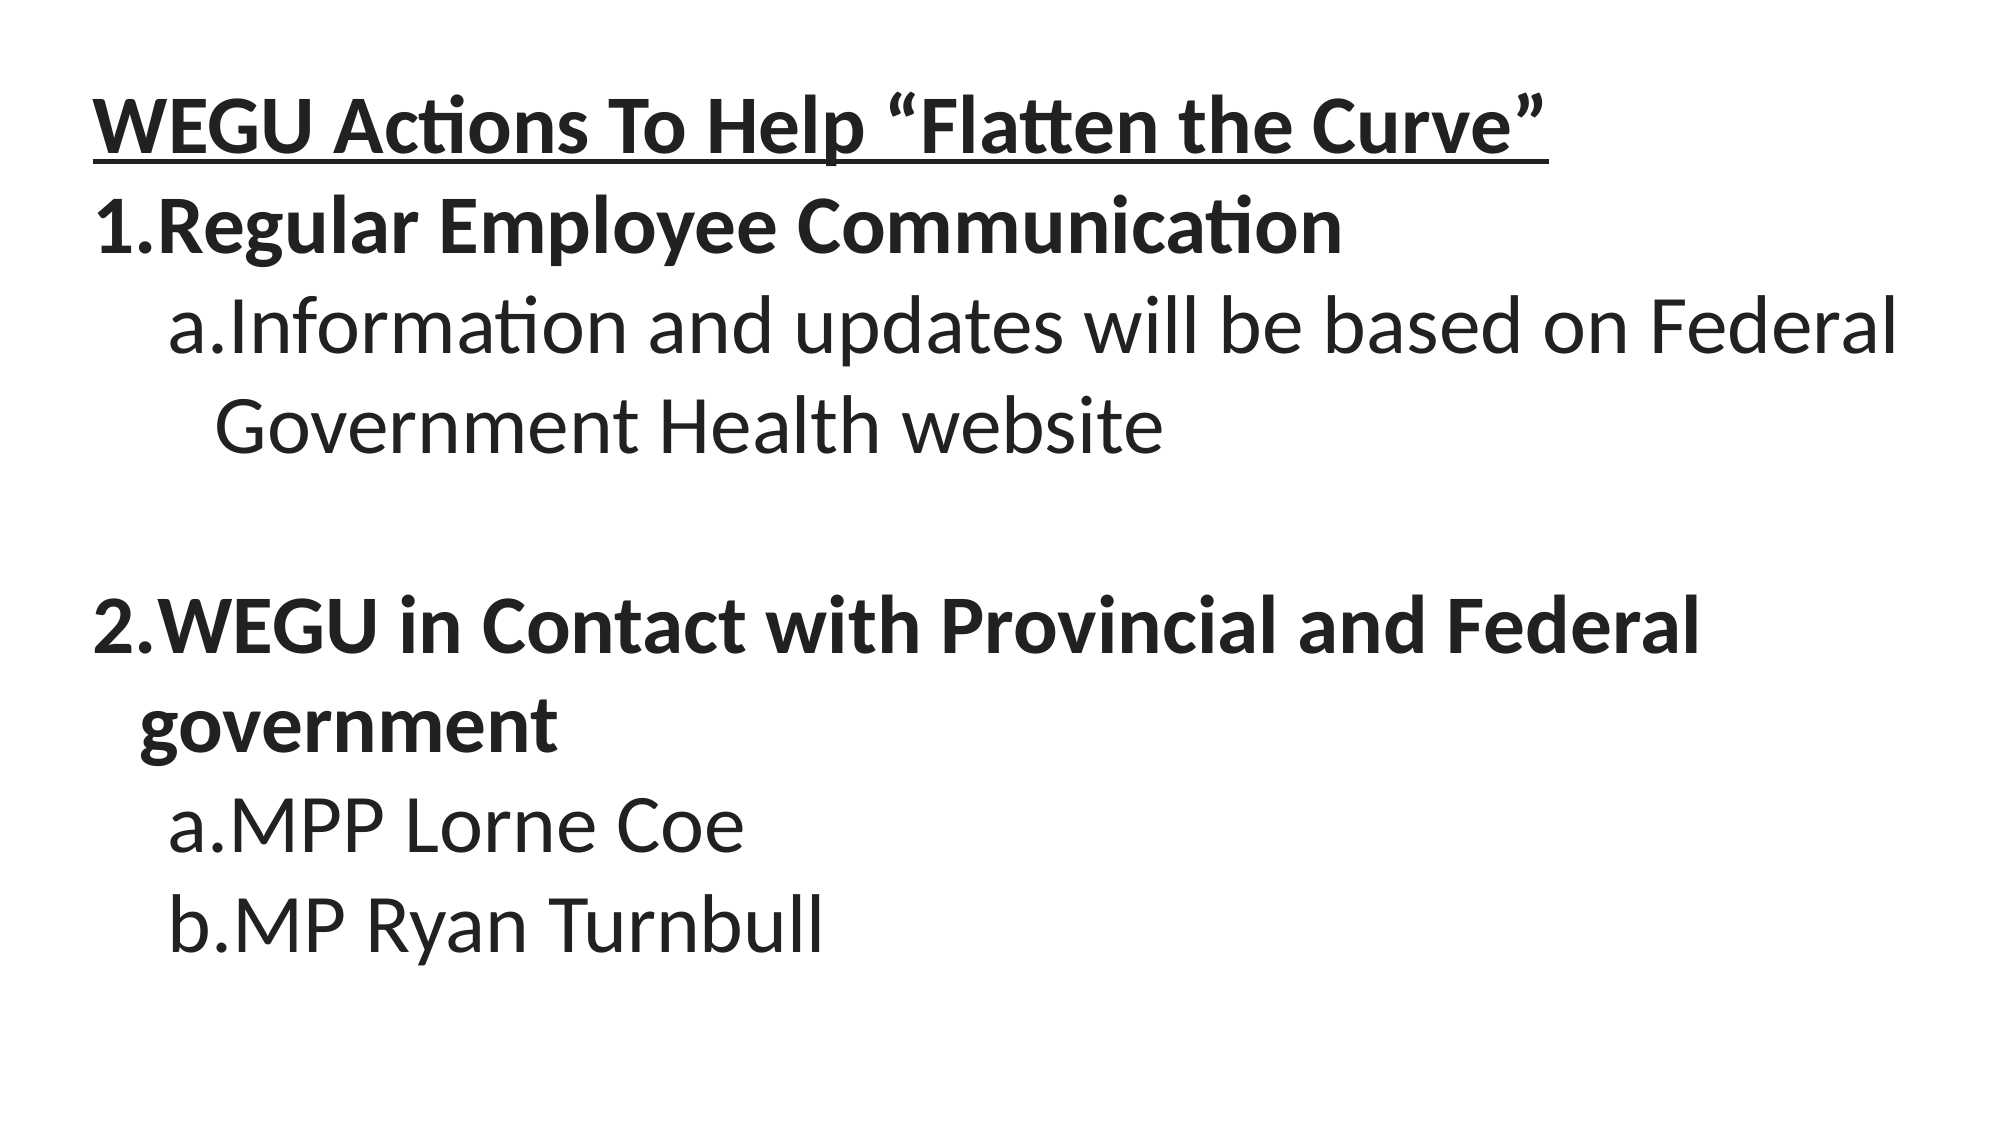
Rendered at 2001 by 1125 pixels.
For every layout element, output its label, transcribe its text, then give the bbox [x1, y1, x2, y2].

text_box WEGU Actions To Help “Flatten the Curve” Regular Employee Communication Information and updates will be based on Federal Government Health website WEGU in Contact with Provincial and Federal government MPP Lorne Coe MP Ryan Turnbull [78, 62, 1980, 977]
